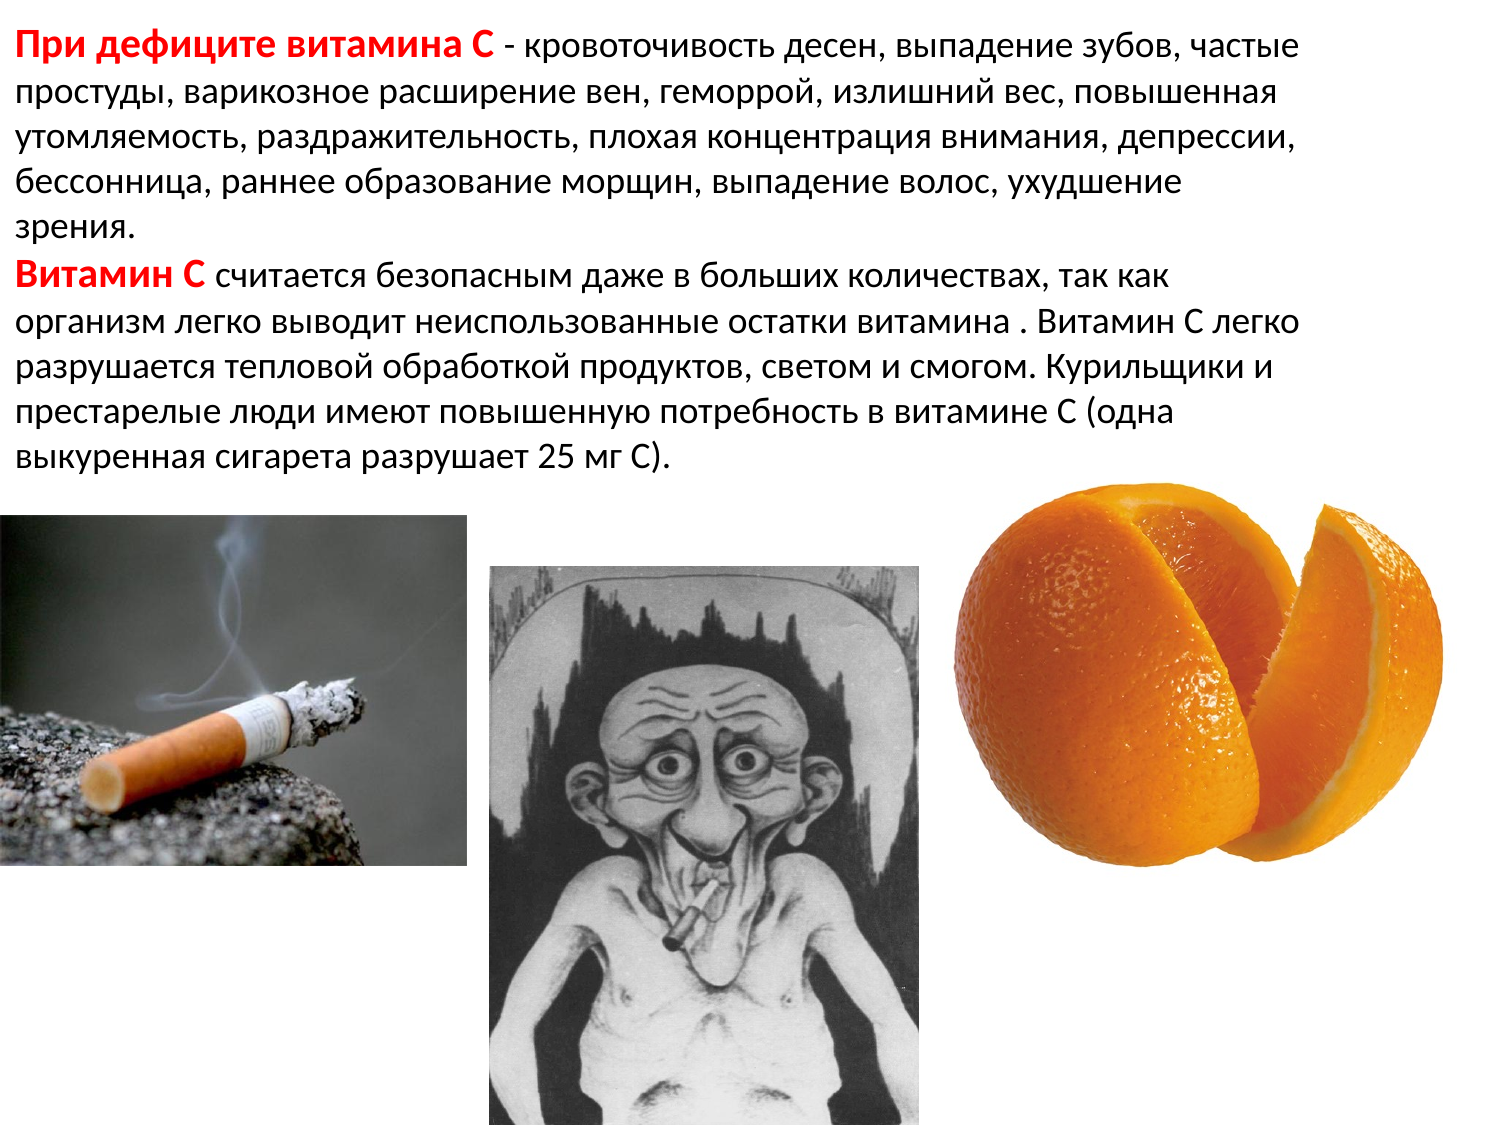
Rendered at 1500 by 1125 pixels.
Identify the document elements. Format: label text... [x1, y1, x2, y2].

picture [0, 514, 467, 866]
picture [489, 437, 1464, 1125]
text_box При дефиците витамина С - кровоточивость десен, выпадение зубов, частые простуды, варикозное расширение вен, геморрой, излишний вес, повышенная утомляемость, раздражительность, плохая концентрация внимания, депрессии, бессонница, раннее образование морщин, выпадение волос, ухудшение зрения. Витамин С считается безопасным даже в больших количествах, так как организм легко выводит неиспользованные остатки витамина . Витамин С легко разрушается тепловой обработкой продуктов, светом и смогом. Курильщики и престарелые люди имеют повышенную потребность в витамине С (одна выкуренная сигарета разрушает 25 мг С). [0, 8, 1323, 483]
